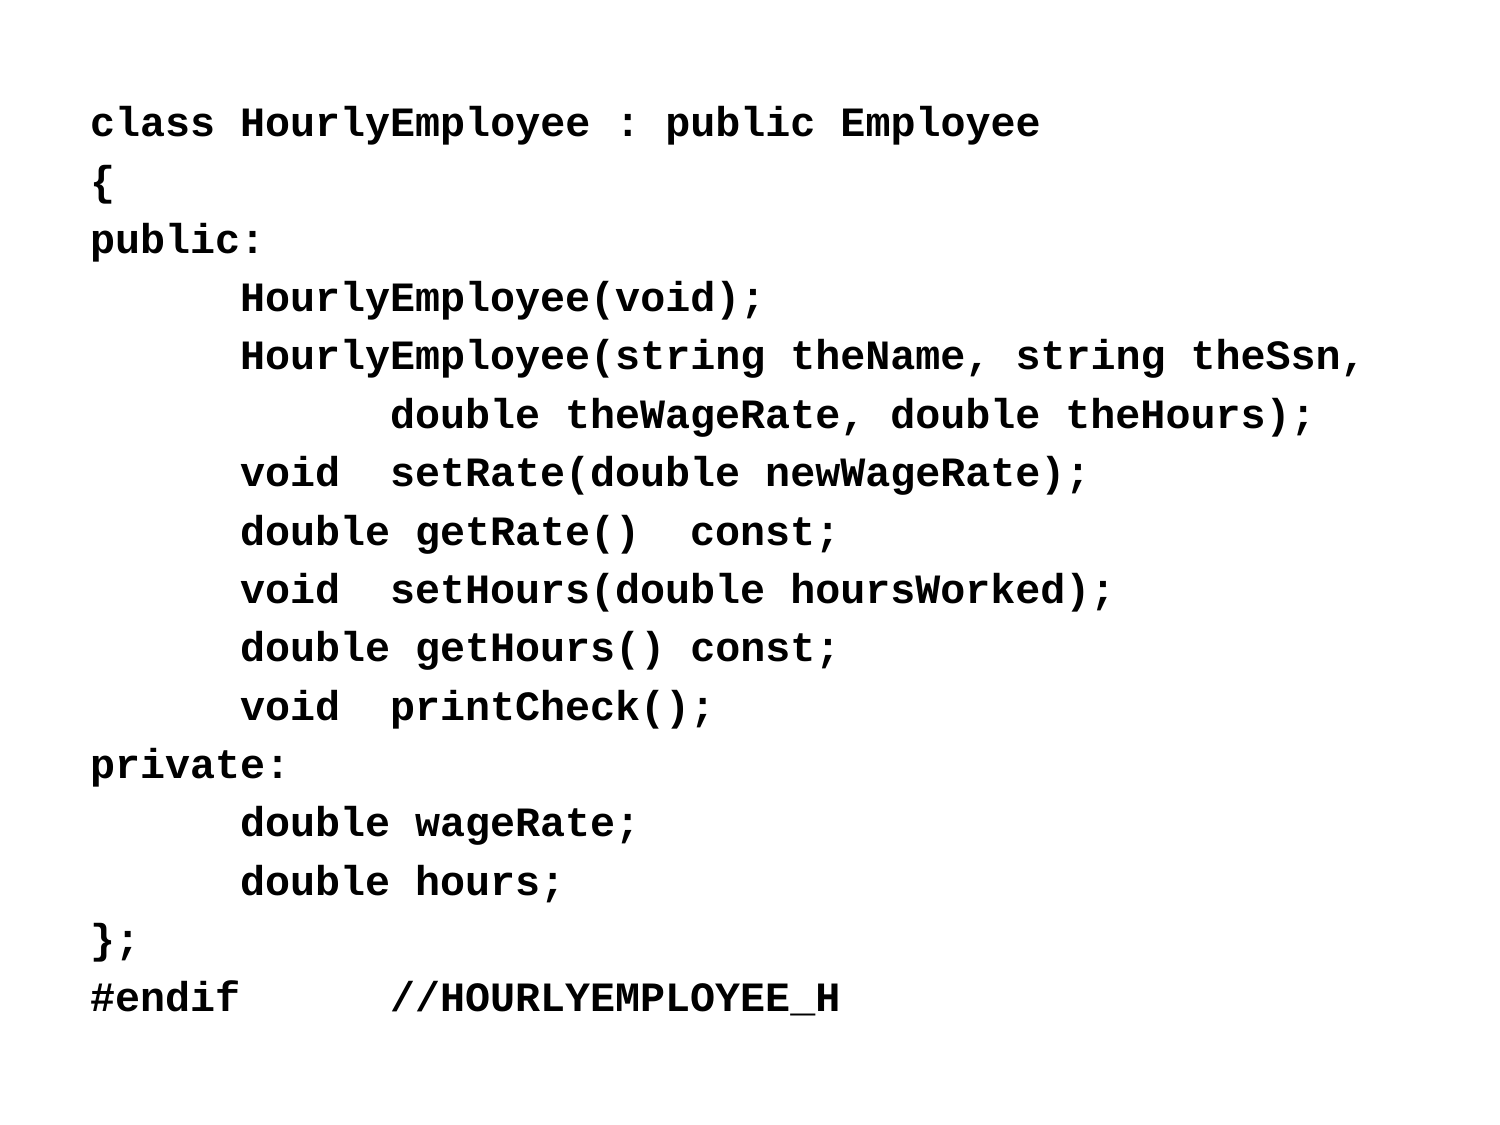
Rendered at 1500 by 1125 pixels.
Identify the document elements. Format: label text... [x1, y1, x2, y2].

list class HourlyEmployee : public Employee { public: HourlyEmployee(void); HourlyEmployee(string theName, string theSsn, double theWageRate, double theHours); void setRate(double newWageRate); double getRate() const; void setHours(double hoursWorked); double getHours() const; void printCheck(); private: double wageRate; double hours; }; #endif //HOURLYEMPLOYEE_H [75, 87, 1425, 1063]
